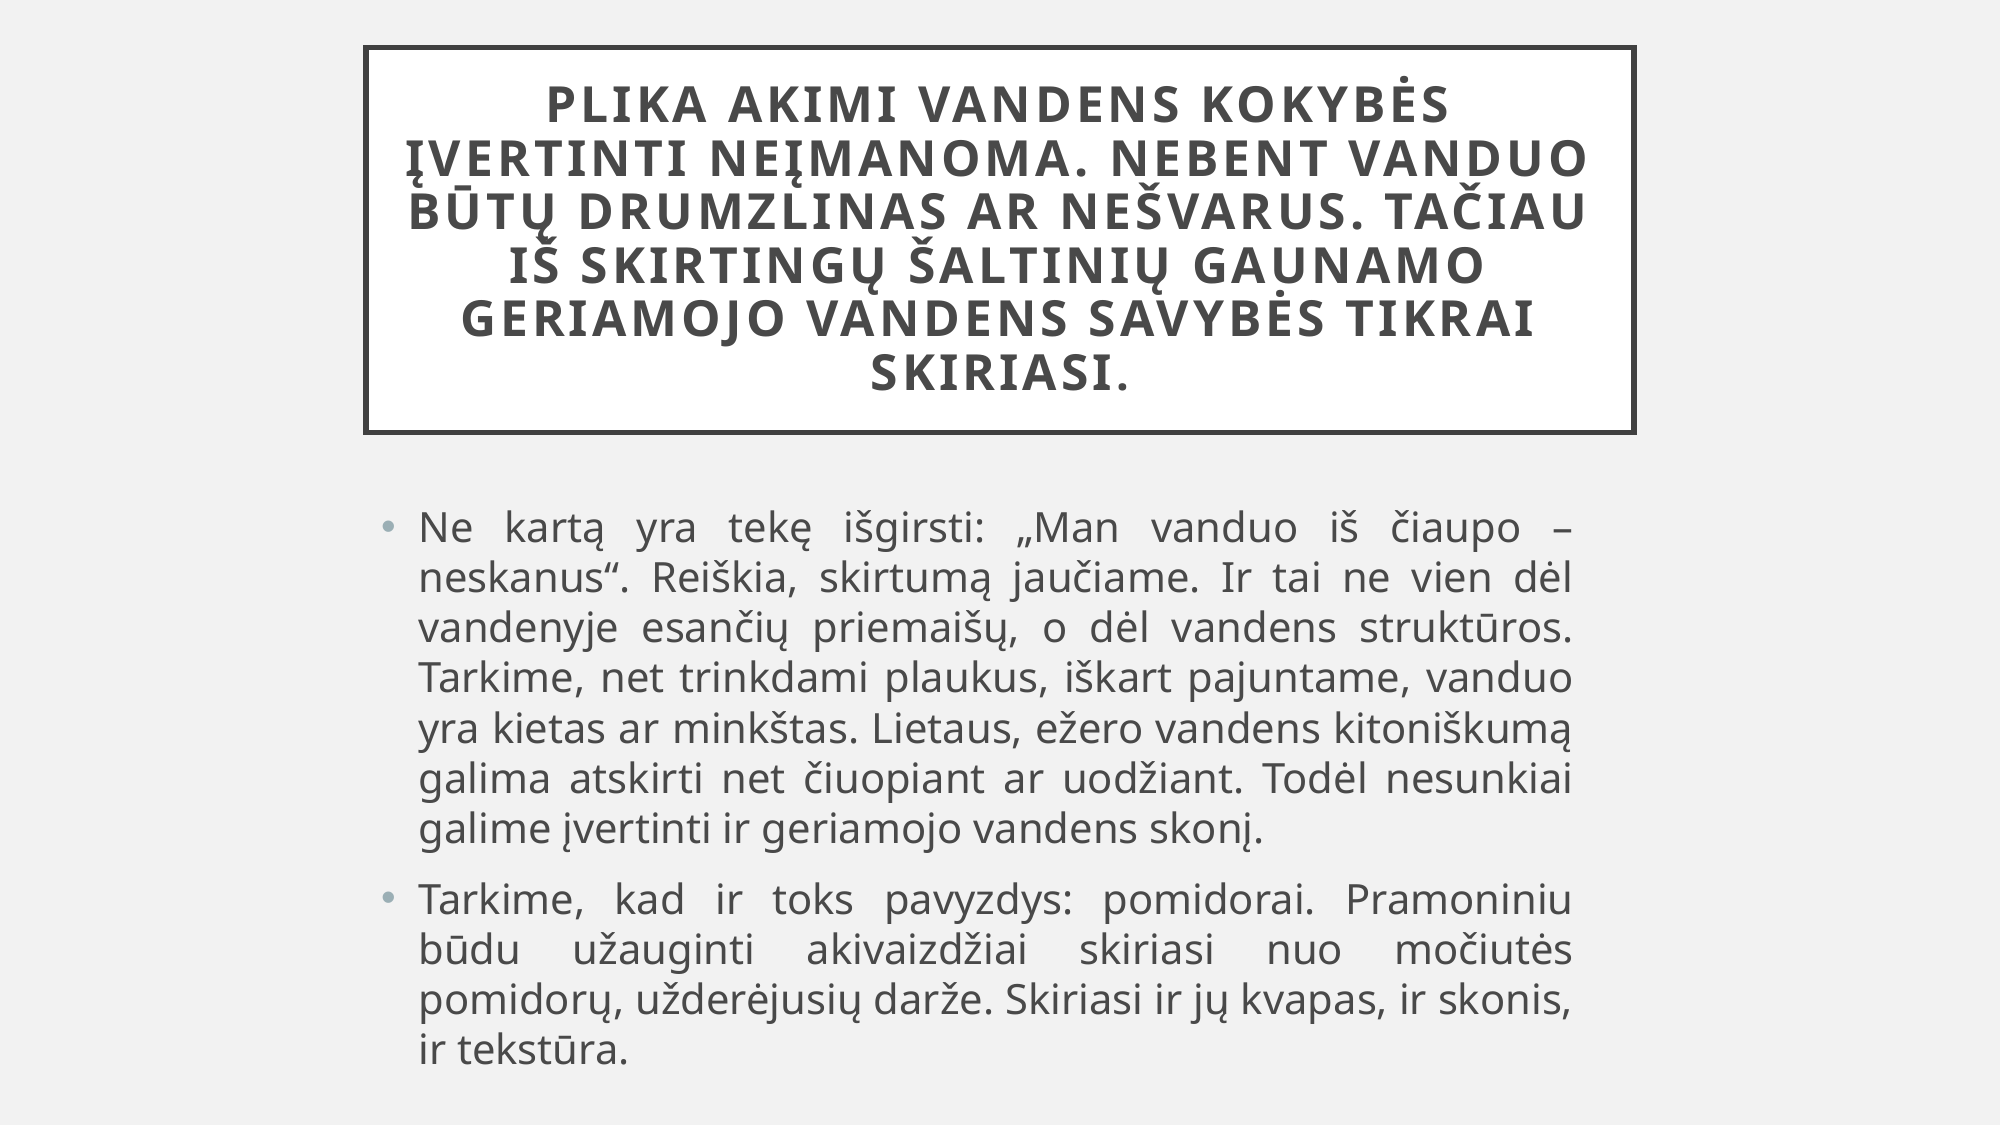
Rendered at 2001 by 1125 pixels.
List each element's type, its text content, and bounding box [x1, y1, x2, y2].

list Ne kartą yra tekę išgirsti: „Man vanduo iš čiaupo – neskanus“. Reiškia, skirtumą jaučiame. Ir tai ne vien dėl vandenyje esančių priemaišų, o dėl vandens struktūros. Tarkime, net trinkdami plaukus, iškart pajuntame, vanduo yra kietas ar minkštas. Lietaus, ežero vandens kitoniškumą galima atskirti net čiuopiant ar uodžiant. Todėl nesunkiai galime įvertinti ir geriamojo vandens skonį. Tarkime, kad ir toks pavyzdys: pomidorai. Pramoniniu būdu užauginti akivaizdžiai skiriasi nuo močiutės pomidorų, užderėjusių darže. Skiriasi ir jų kvapas, ir skonis, ir tekstūra. [366, 493, 1590, 1105]
title Plika akimi vandens kokybės įvertinti neįmanoma. Nebent vanduo būtų drumzlinas ar nešvarus. Tačiau iš skirtingų šaltinių gaunamo geriamojo vandens savybės tikrai skiriasi. [363, 45, 1637, 435]
